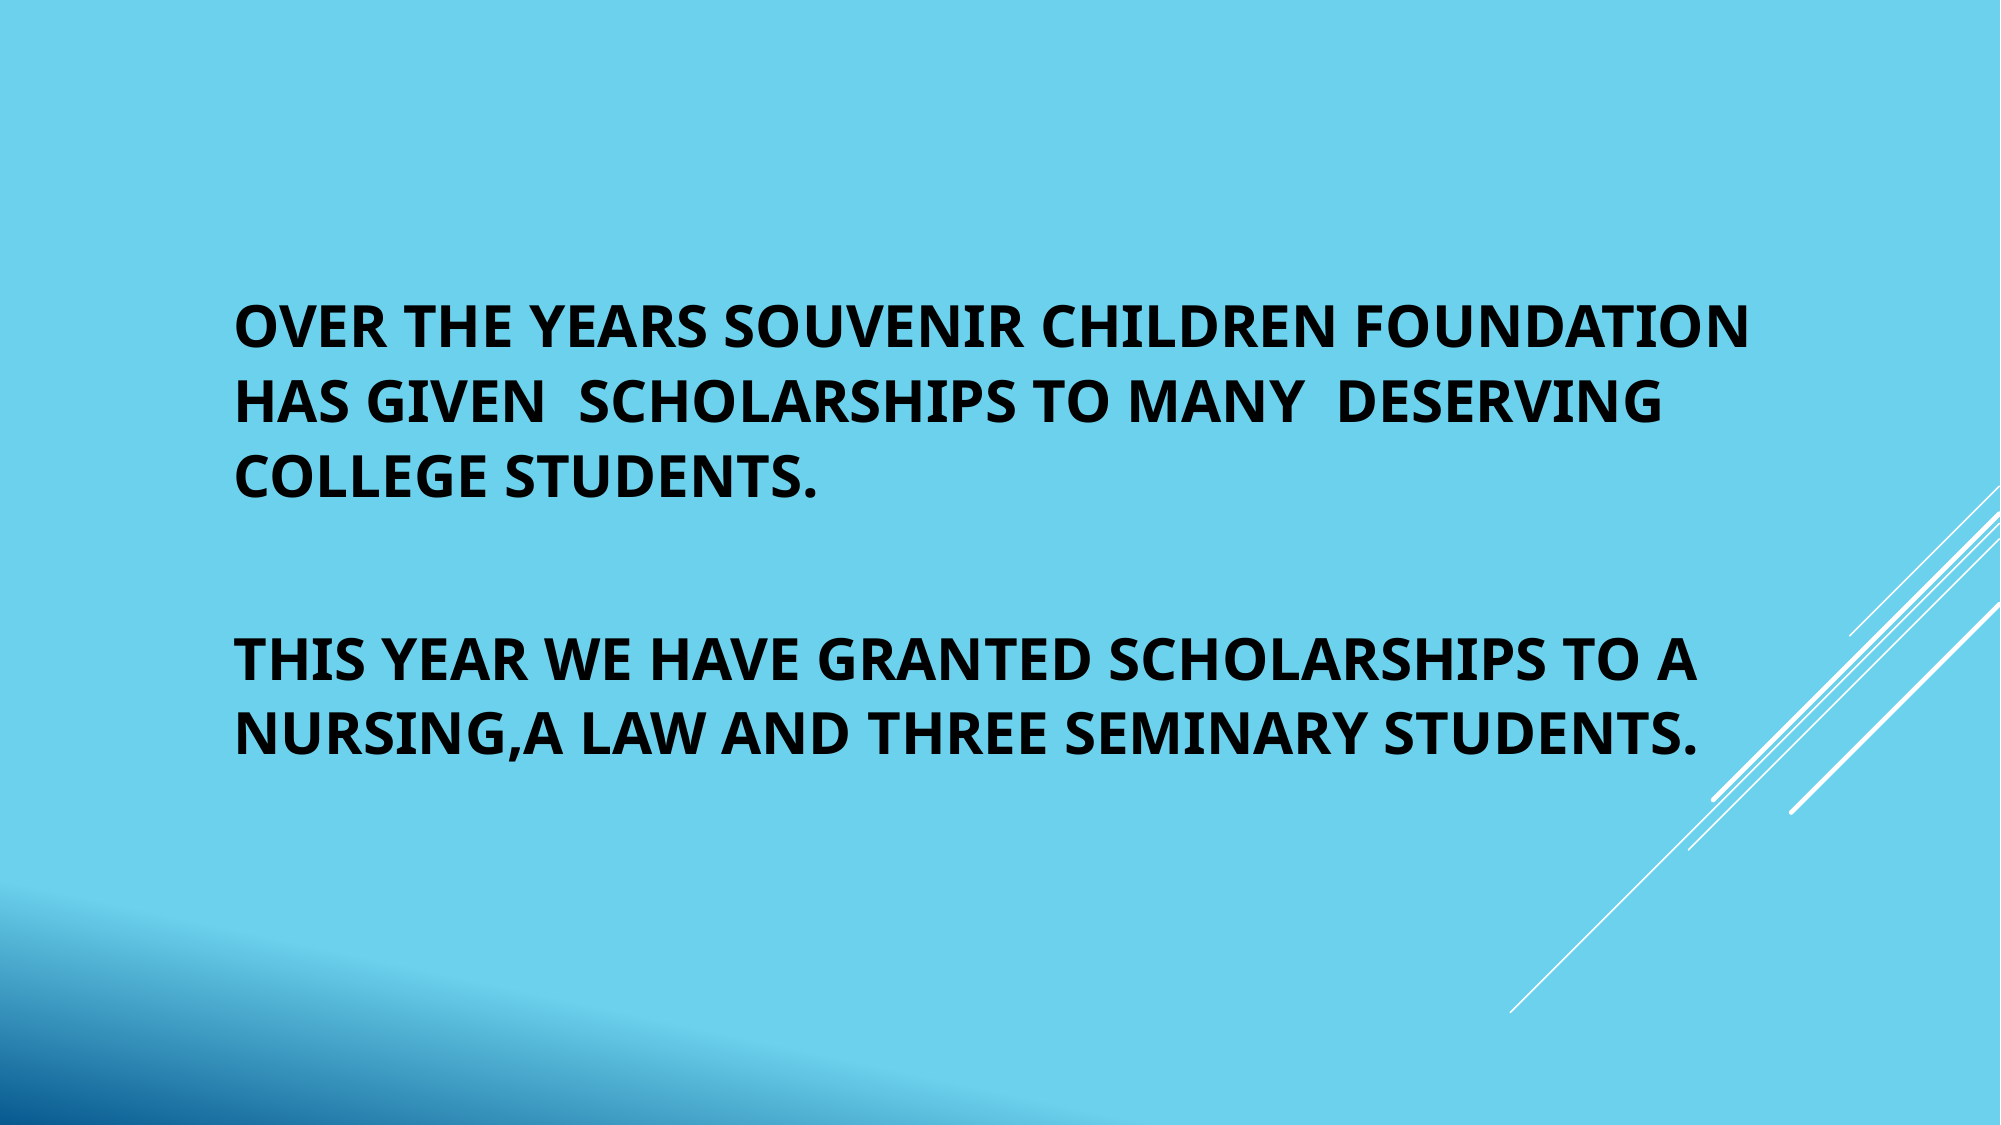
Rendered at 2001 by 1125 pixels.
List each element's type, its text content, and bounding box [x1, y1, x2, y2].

text_box OVER THE YEARS SOUVENIR CHILDREN FOUNDATION HAS GIVEN SCHOLARSHIPS TO MANY DESERVING COLLEGE STUDENTS. THIS YEAR WE HAVE GRANTED SCHOLARSHIPS TO A NURSING,A LAW AND THREE SEMINARY STUDENTS. [218, 276, 1854, 774]
